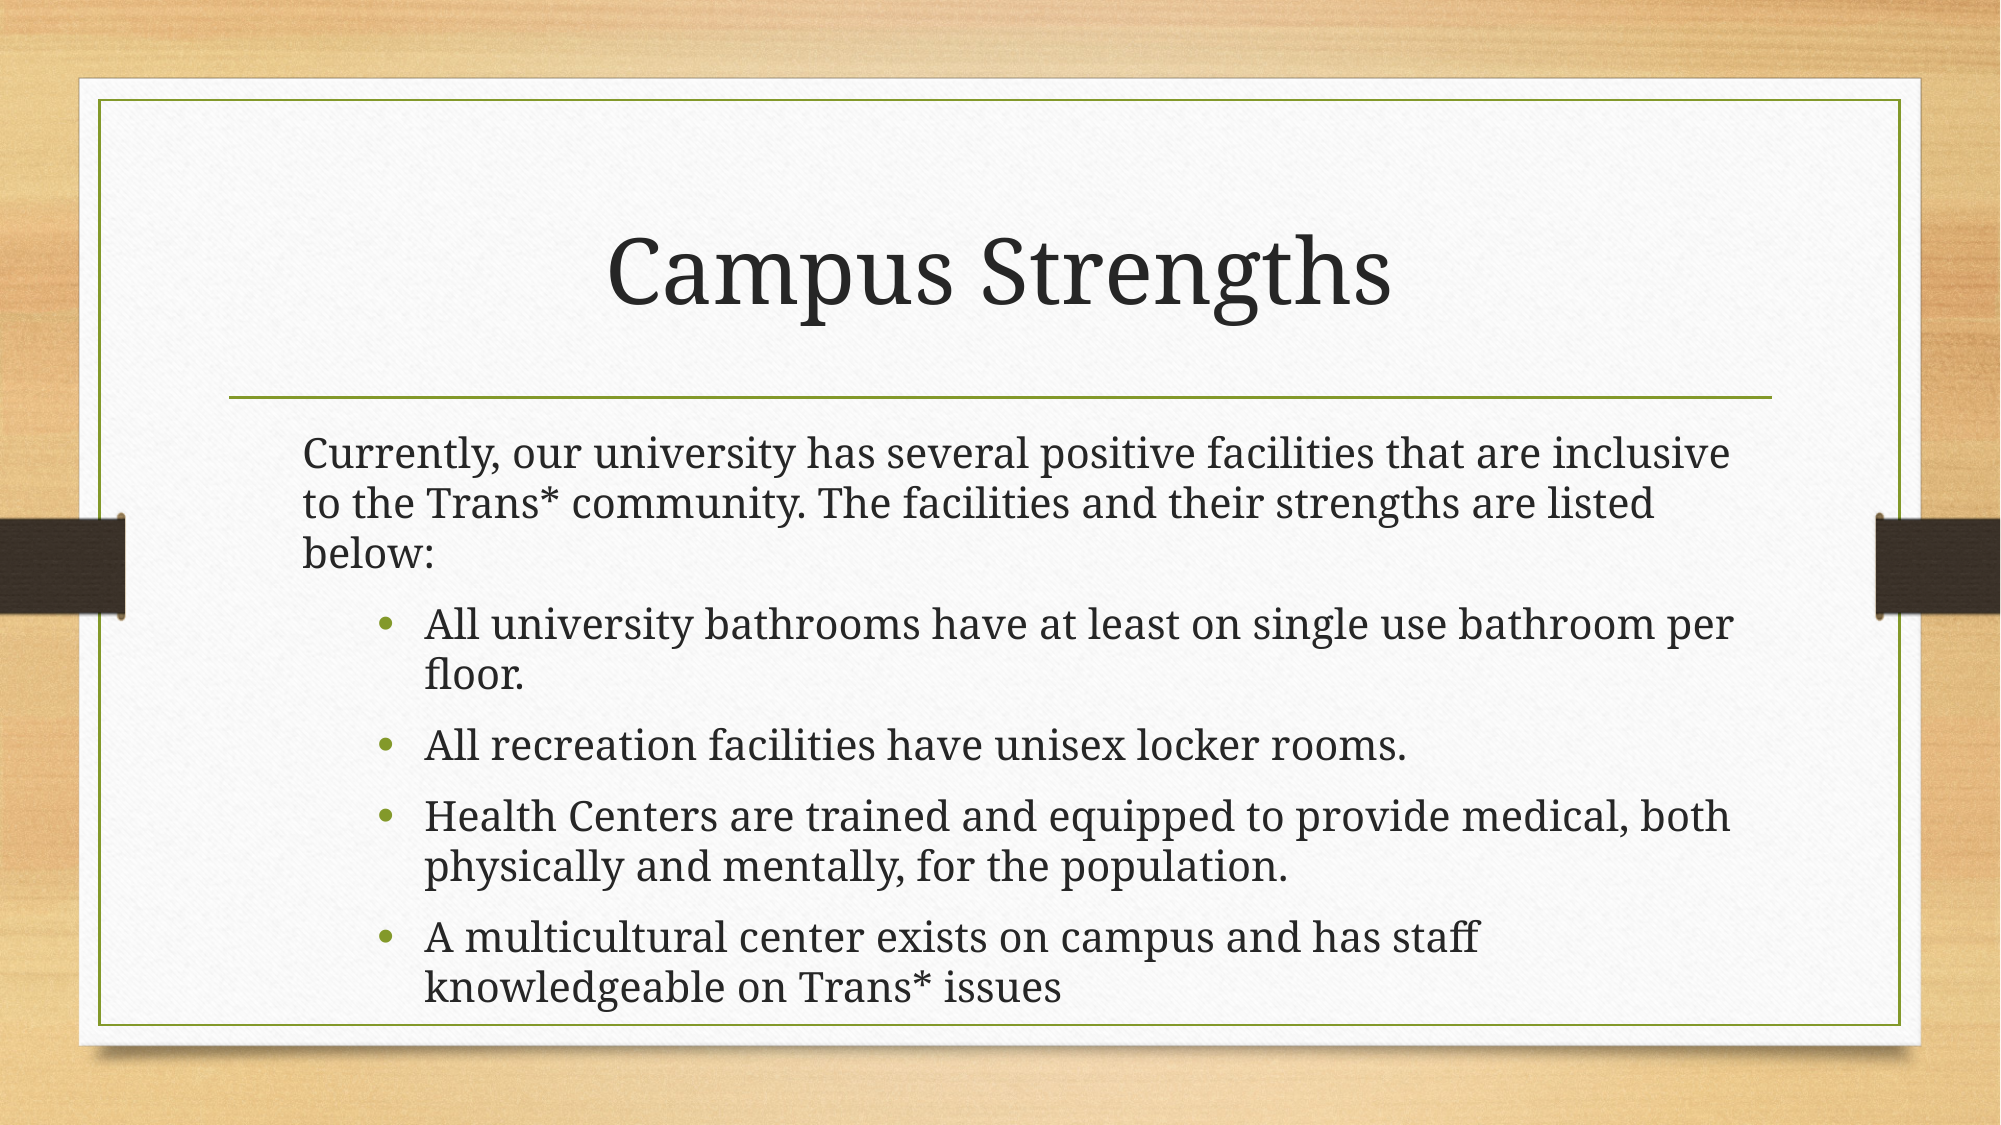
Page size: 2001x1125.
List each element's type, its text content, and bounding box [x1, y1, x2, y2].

list Currently, our university has several positive facilities that are inclusive to the Trans* community. The facilities and their strengths are listed below: All university bathrooms have at least on single use bathroom per floor. All recreation facilities have unisex locker rooms. Health Centers are trained and equipped to provide medical, both physically and mentally, for the population. A multicultural center exists on campus and has staff knowledgeable on Trans* issues [212, 419, 1788, 964]
title Campus Strengths [212, 161, 1788, 375]
picture [0, 0, 2001, 1125]
